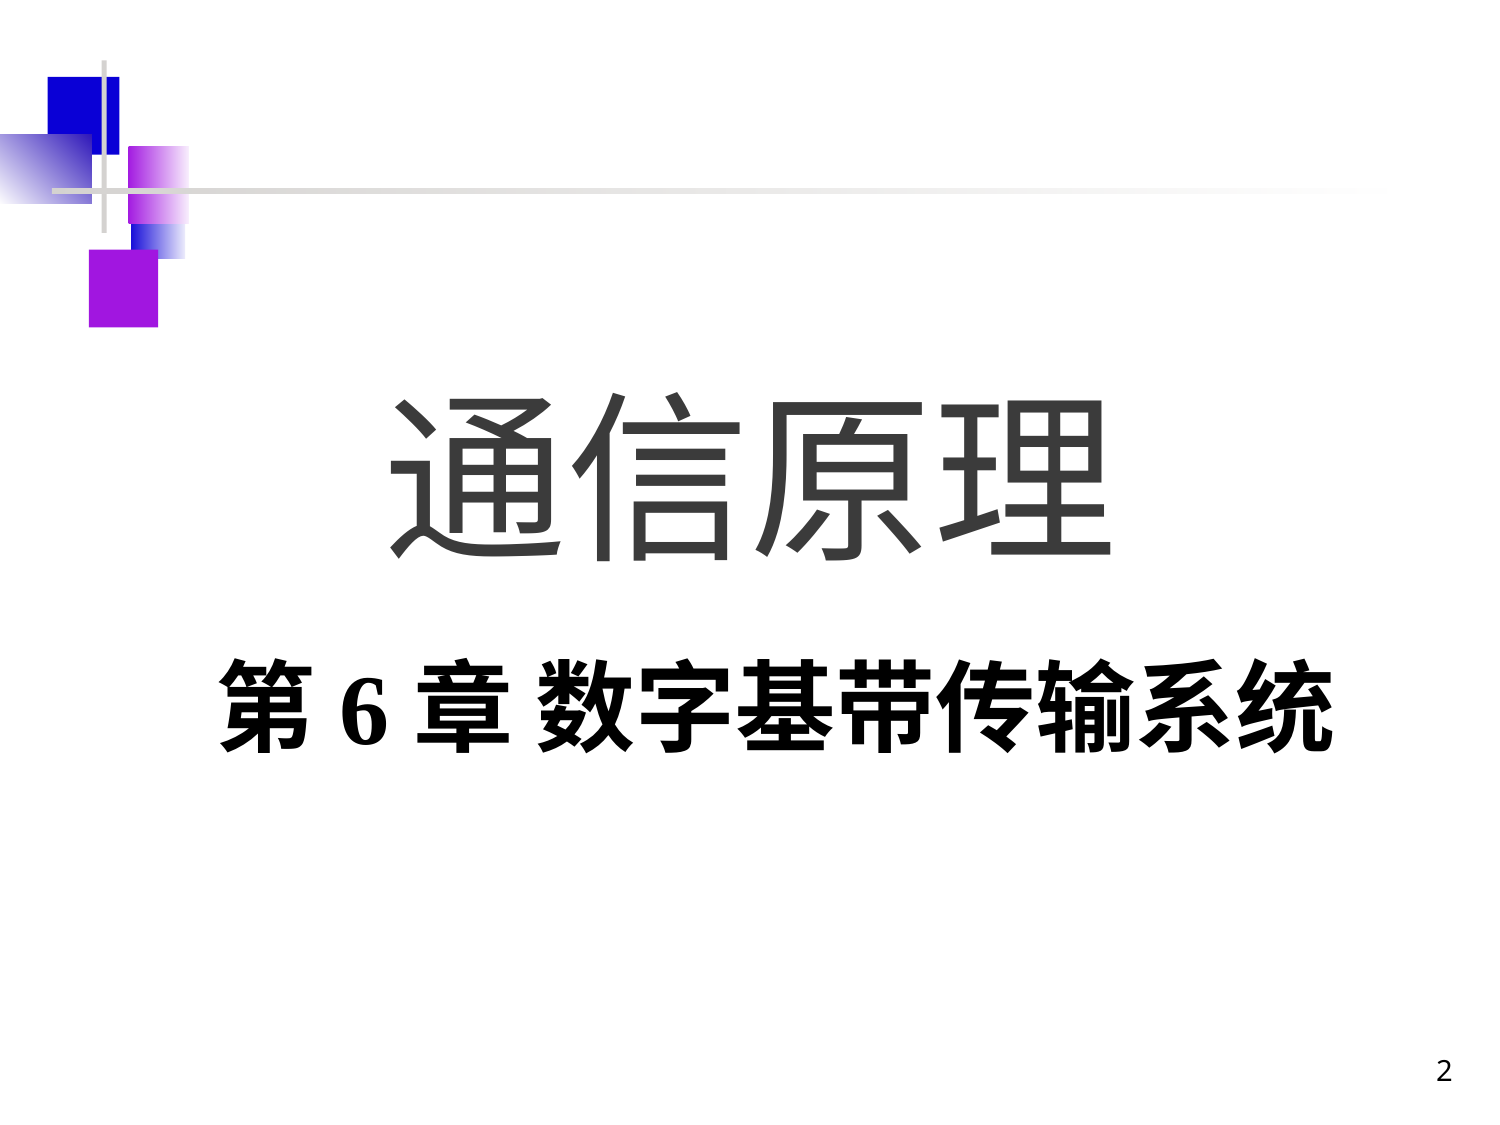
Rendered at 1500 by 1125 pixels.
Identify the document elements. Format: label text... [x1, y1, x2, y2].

slide_number 2 [1155, 1024, 1468, 1100]
subtitle 第6章 数字基带传输系统 [137, 637, 1415, 925]
title 通信原理 [112, 349, 1388, 591]
